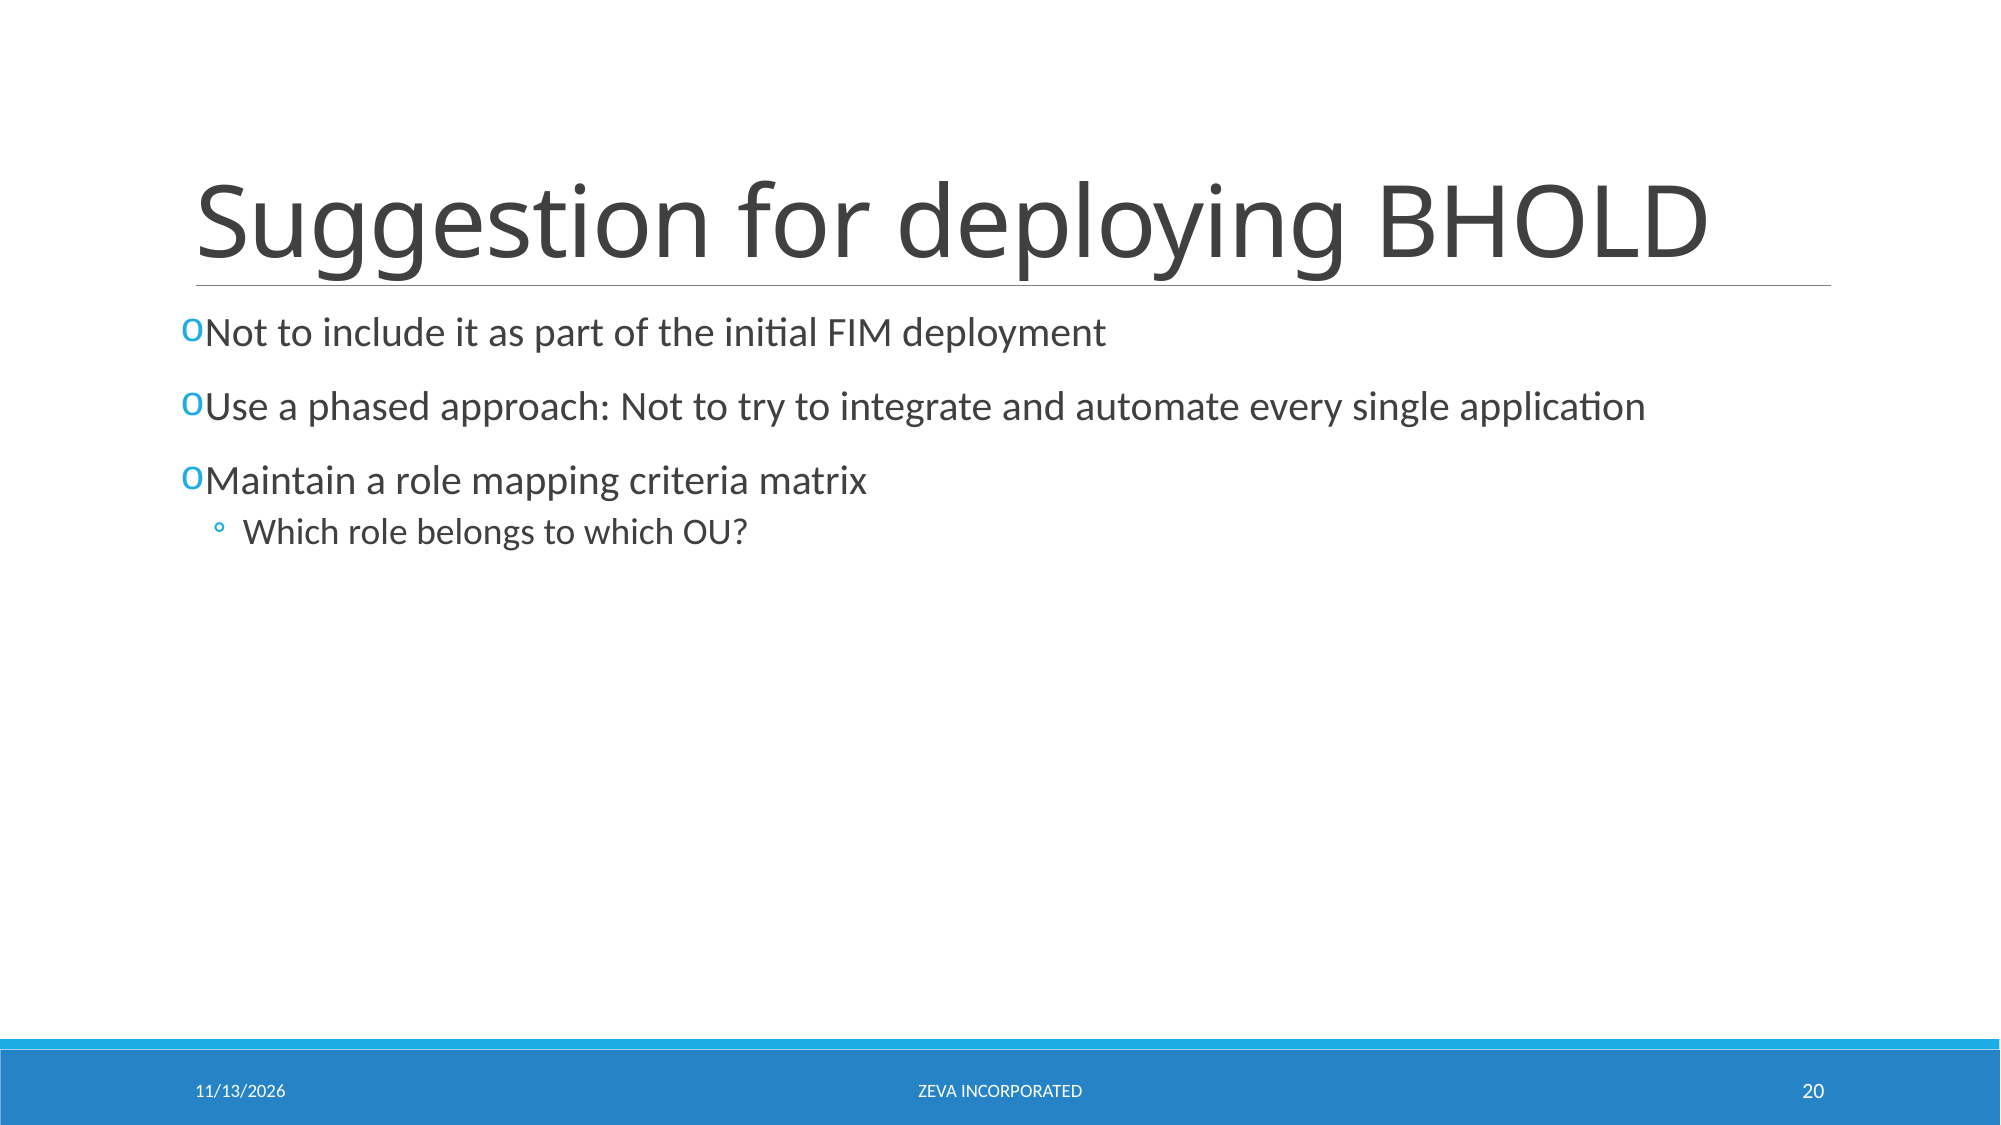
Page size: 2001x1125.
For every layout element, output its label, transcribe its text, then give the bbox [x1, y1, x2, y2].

footer Zeva Incorporated [604, 1059, 1396, 1120]
title Suggestion for deploying BHOLD [180, 47, 1830, 285]
list Not to include it as part of the initial FIM deployment Use a phased approach: Not to try to integrate and automate every single application Maintain a role mapping criteria matrix Which role belongs to which OU? [180, 302, 1830, 963]
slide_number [180, 1059, 586, 1120]
slide_number 20 [1624, 1059, 1840, 1120]
